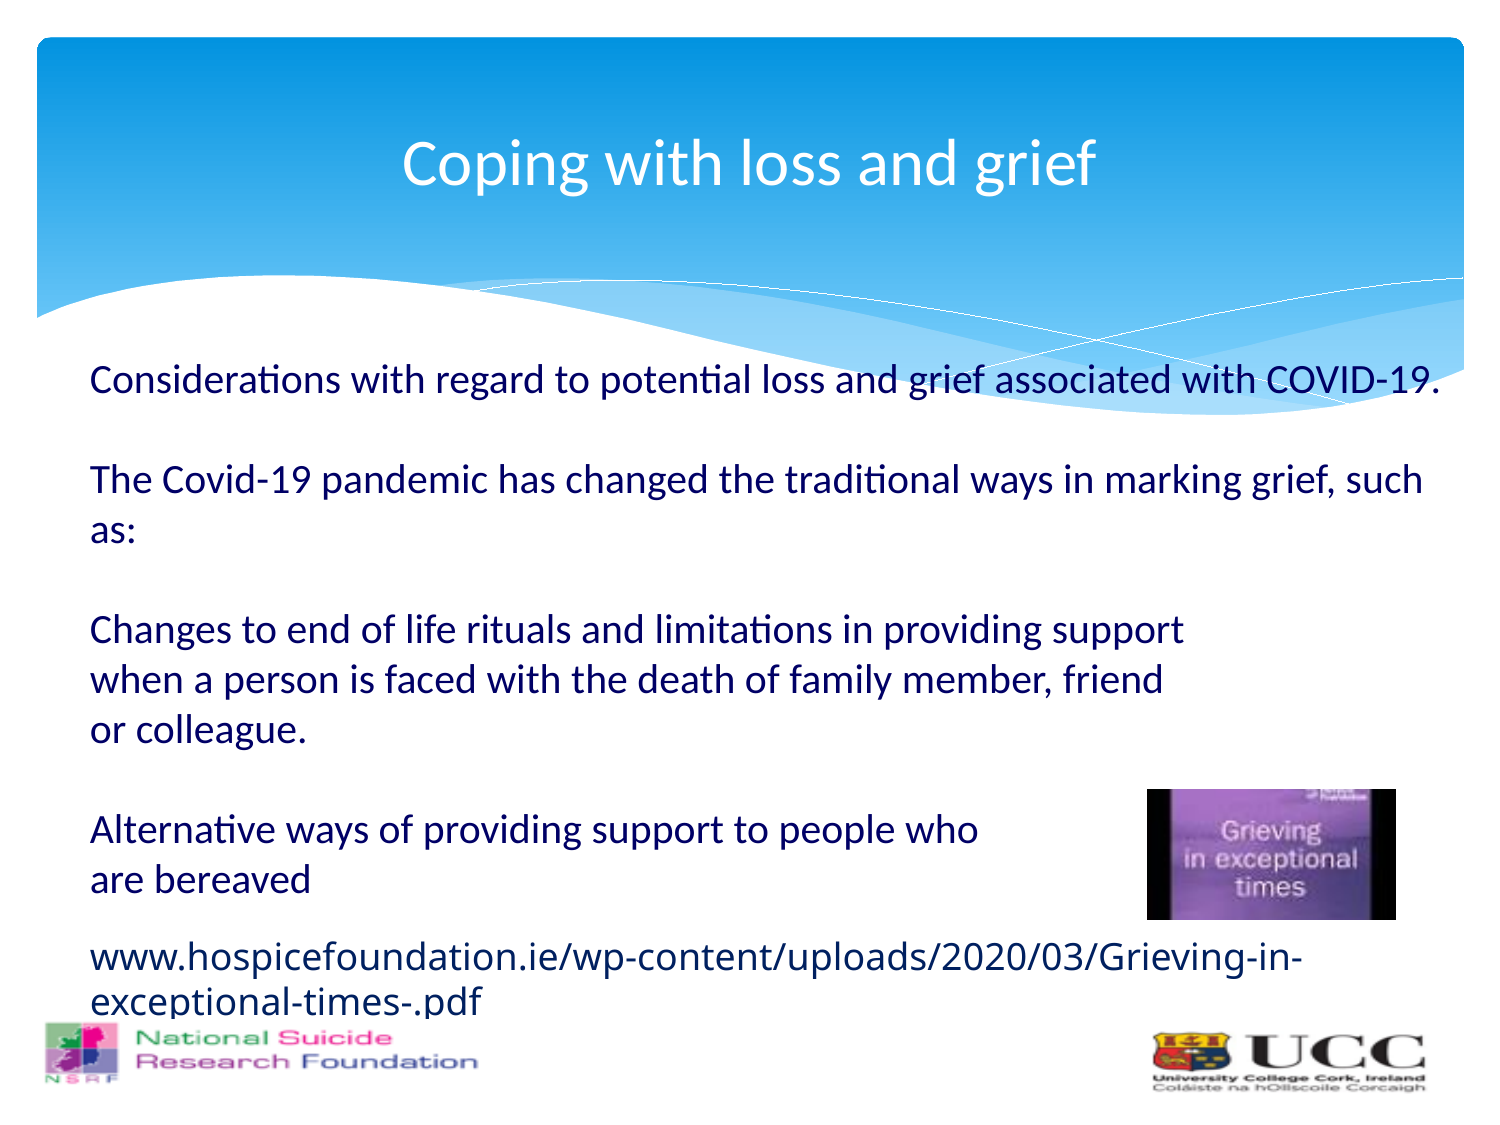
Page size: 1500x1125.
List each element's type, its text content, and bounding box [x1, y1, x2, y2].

text_box www.hospicefoundation.ie/wp-content/uploads/2020/03/Grieving-in-exceptional-times-.pdf [75, 954, 1405, 1018]
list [1146, 788, 1396, 920]
title Coping with loss and grief [75, 55, 1425, 261]
picture [28, 1019, 1442, 1097]
text_box Considerations with regard to potential loss and grief associated with COVID-19. The Covid-19 pandemic has changed the traditional ways in marking grief, such as: Changes to end of life rituals and limitations in providing support when a person is faced with the death of family member, friend or colleague. Alternative ways of providing support to people who are bereaved [74, 344, 1468, 954]
